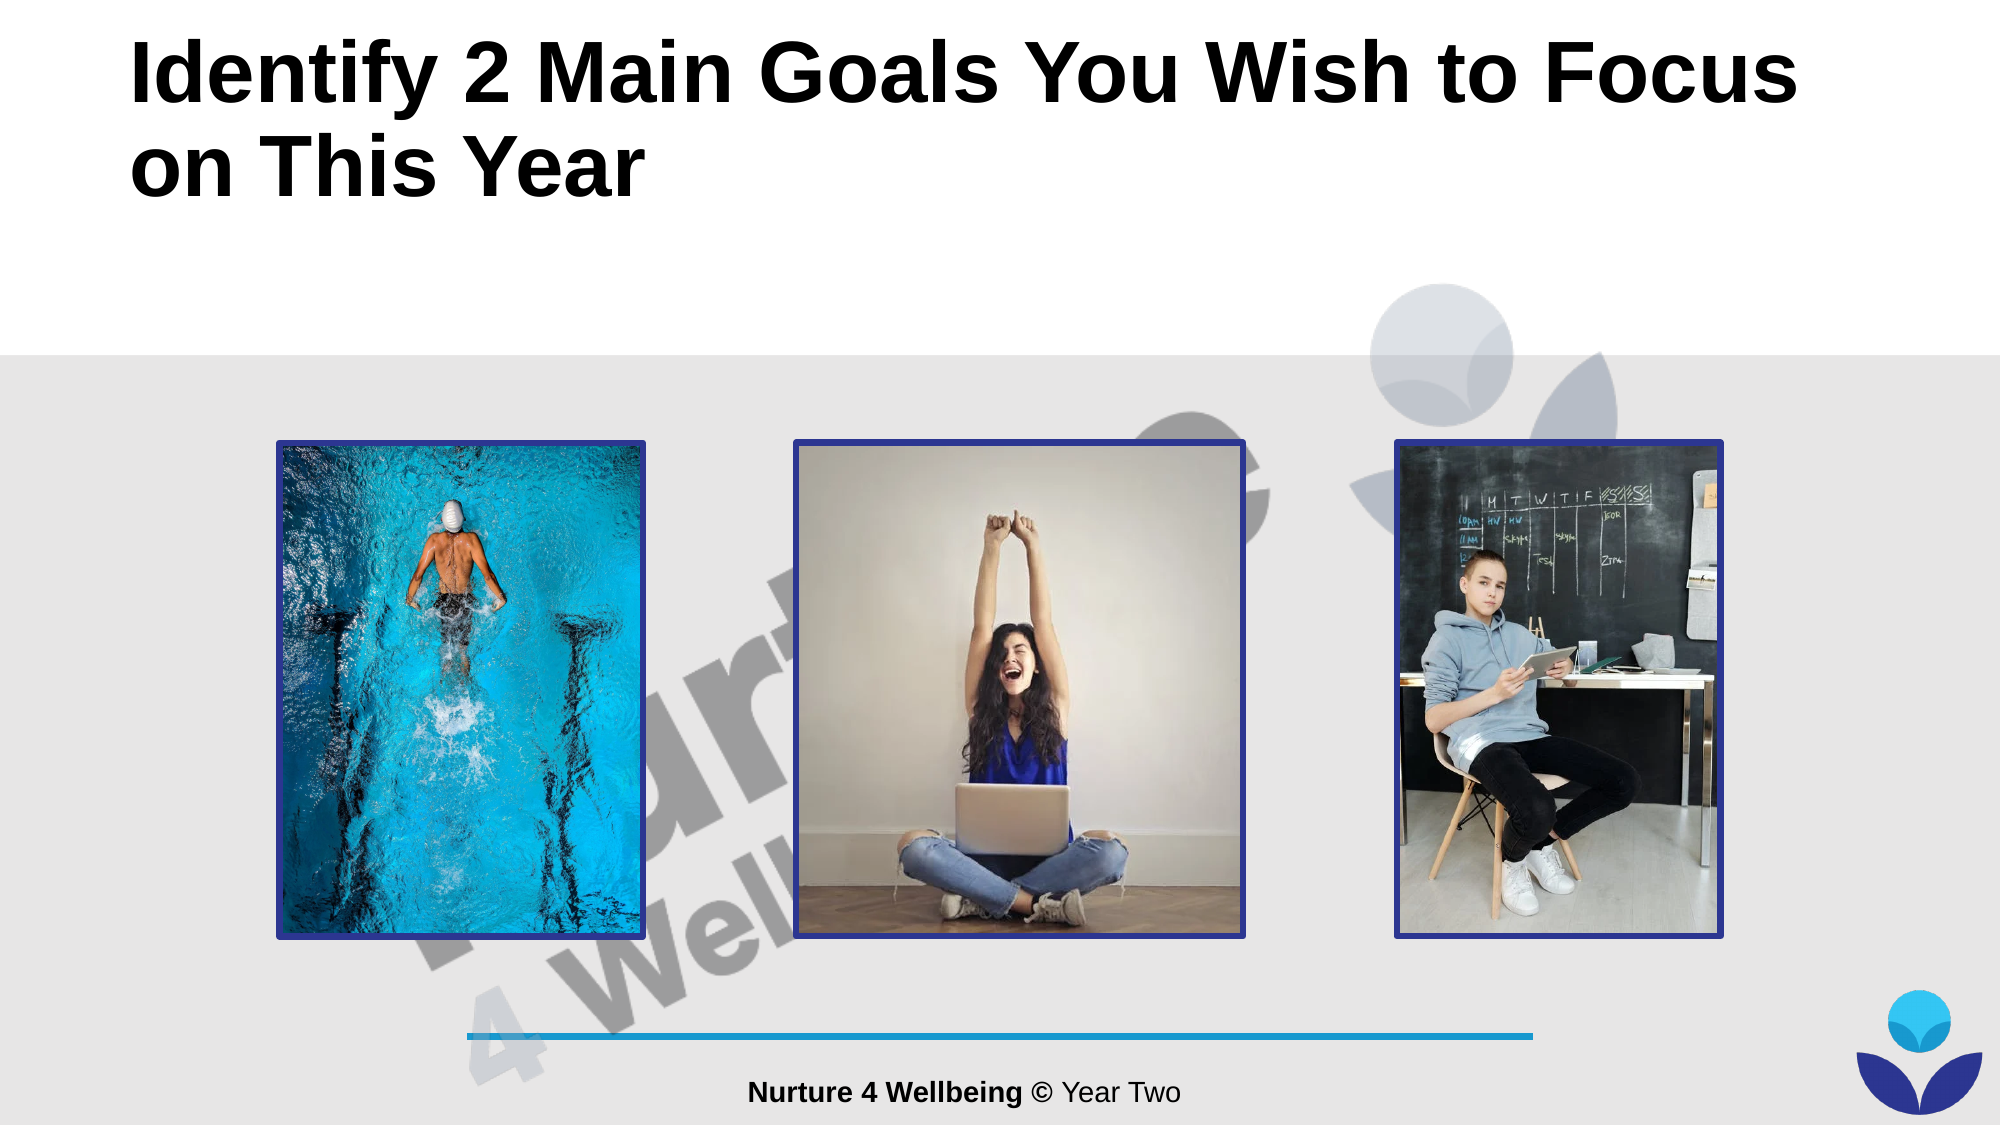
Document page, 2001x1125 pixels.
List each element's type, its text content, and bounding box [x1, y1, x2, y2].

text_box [282, 445, 1718, 934]
picture [1855, 989, 1983, 1116]
picture [467, 1033, 733, 1040]
title Identify 2 Main Goals You Wish to Focus on This Year [114, 19, 1856, 223]
